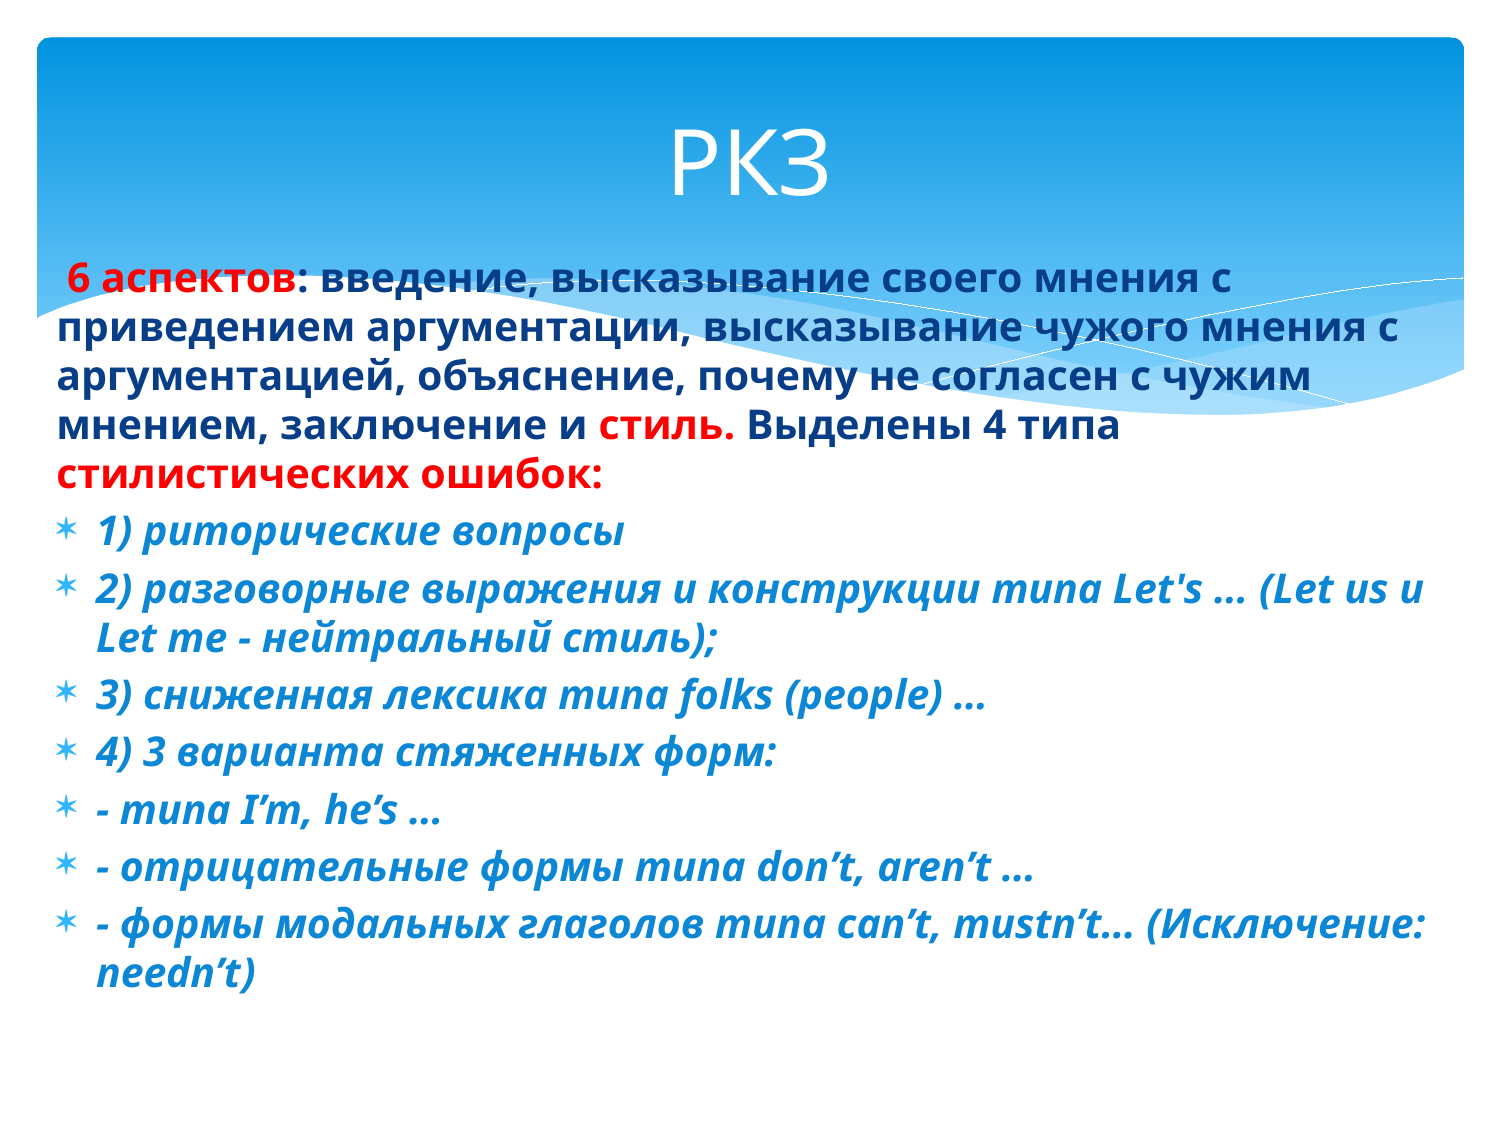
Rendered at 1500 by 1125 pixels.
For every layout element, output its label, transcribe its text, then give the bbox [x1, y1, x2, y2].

title РКЗ [75, 55, 1425, 261]
list 6 аспектов: введение, высказывание своего мнения с приведением аргументации, высказывание чужого мнения с аргументацией, объяснение, почему не согласен с чужим мнением, заключение и стиль. Выделены 4 типа стилистических ошибок: 1) риторические вопросы 2) разговорные выражения и конструкции типа Let's … (Let us и Let me - нейтральный стиль); 3) сниженная лексика типа folks (people) … 4) 3 варианта стяженных форм: - типа I’m, he’s … - отрицательные формы типа don’t, aren’t … - формы модальных глаголов типа can’t, mustn’t… (Исключение: needn’t) [41, 243, 1471, 1005]
